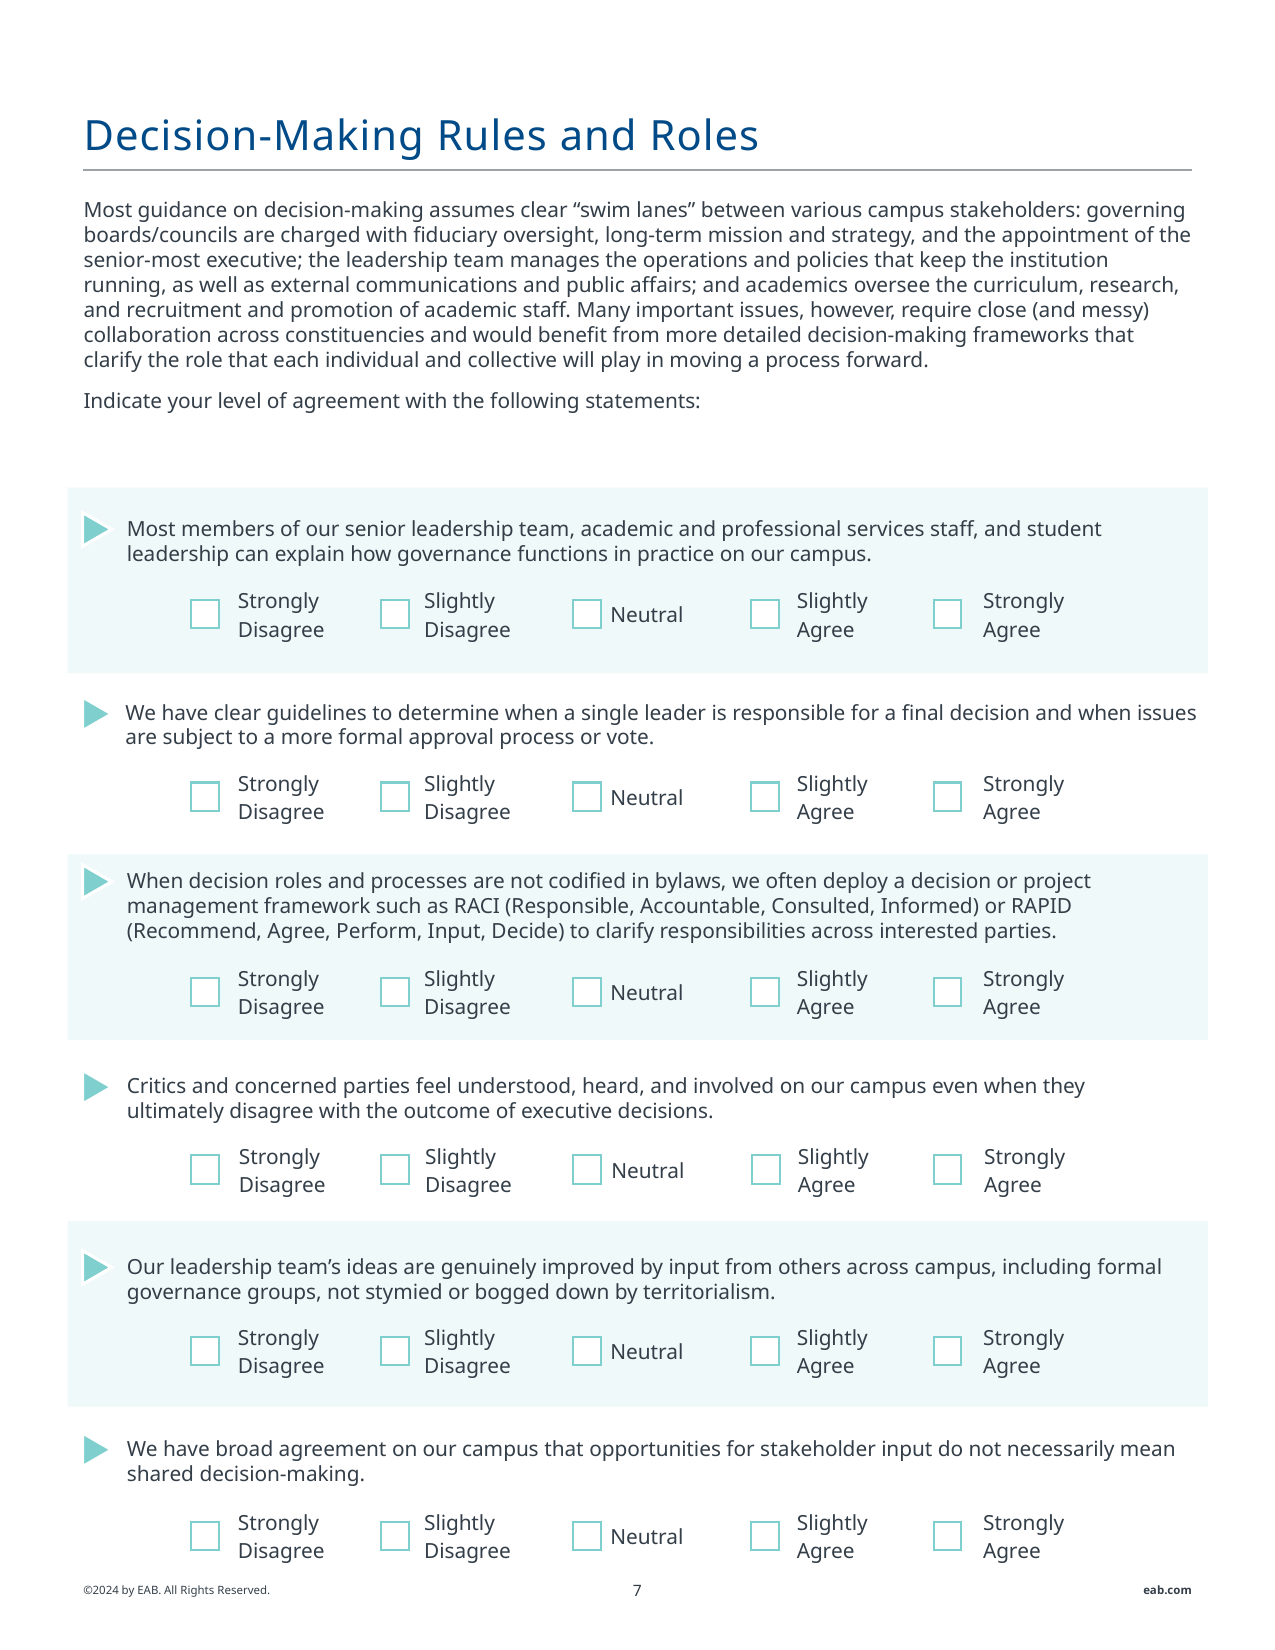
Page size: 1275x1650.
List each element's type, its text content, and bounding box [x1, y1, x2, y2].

table_header Slightly Agree [782, 761, 968, 833]
text_box [572, 599, 602, 629]
text_box [190, 1521, 220, 1551]
table_header Slightly Agree [782, 1500, 968, 1573]
text_box [750, 781, 780, 812]
text_box [572, 977, 602, 1007]
text_box [380, 1336, 410, 1366]
text_box [750, 977, 780, 1007]
text_box [190, 977, 220, 1007]
table_header Neutral [595, 1315, 782, 1388]
text_box [933, 1336, 962, 1366]
table_header Neutral [595, 1500, 782, 1573]
text_box [933, 977, 962, 1007]
table_header Slightly Disagree [409, 1500, 595, 1573]
table_header Strongly Disagree [223, 761, 409, 833]
text_box [933, 781, 962, 812]
text_box [933, 1154, 962, 1185]
text_box [933, 599, 962, 629]
text_box [572, 1336, 602, 1366]
text_box [190, 1336, 220, 1366]
text_box [190, 1154, 220, 1185]
table_header Neutral [597, 1134, 783, 1206]
table_header Slightly Agree [782, 1315, 968, 1388]
text_box [81, 1431, 114, 1469]
title Decision-Making Rules and Roles [83, 114, 1192, 160]
text_box [572, 1521, 602, 1551]
text_box [380, 1521, 410, 1551]
text_box [750, 1336, 780, 1366]
table_header Strongly Agree [968, 1315, 1154, 1388]
text_box [933, 1521, 962, 1551]
table_header Slightly Disagree [409, 956, 595, 1028]
table_header Strongly Disagree [224, 1134, 410, 1206]
text_box [380, 977, 410, 1007]
table_header Strongly Agree [968, 579, 1154, 651]
table_header Neutral [595, 761, 782, 833]
text_box [190, 599, 220, 629]
text_box [380, 781, 410, 812]
text_box [572, 1154, 602, 1185]
table_header Slightly Disagree [409, 579, 595, 651]
text_box We have broad agreement on our campus that opportunities for stakeholder input do not necessarily mean shared decision-making. [126, 1435, 1186, 1486]
table_header Slightly Agree [783, 1134, 969, 1206]
text_box [81, 863, 114, 901]
text_box [380, 599, 410, 629]
table_header Strongly Agree [969, 1134, 1155, 1206]
table_header Neutral [595, 956, 782, 1028]
text_box [81, 1248, 114, 1287]
text_box [380, 1154, 410, 1185]
table_header Slightly Agree [782, 956, 968, 1028]
text_box [81, 695, 114, 733]
table_header Neutral [595, 579, 782, 651]
text_box Critics and concerned parties feel understood, heard, and involved on our campus even when they ultimately disagree with the outcome of executive decisions. [126, 1072, 1186, 1123]
text_box [67, 487, 1209, 674]
text_box Most members of our senior leadership team, academic and professional services staff, and student leadership can explain how governance functions in practice on our campus. [126, 515, 1186, 566]
text_box [81, 1068, 114, 1106]
table_header Strongly Disagree [223, 1315, 409, 1388]
table_header Strongly Disagree [223, 956, 409, 1028]
table_header Strongly Disagree [223, 1500, 409, 1573]
table_header Slightly Disagree [409, 1315, 595, 1388]
text_box [67, 1220, 1209, 1408]
table_header Strongly Agree [968, 956, 1154, 1028]
text_box Our leadership team’s ideas are genuinely improved by input from others across campus, including formal governance groups, not stymied or bogged down by territorialism. [126, 1253, 1186, 1304]
text_box [750, 599, 780, 629]
table_header Slightly Agree [782, 579, 968, 651]
text_box [750, 1521, 780, 1551]
table_header Strongly Agree [968, 1500, 1154, 1573]
text_box [81, 510, 114, 548]
text_box When decision roles and processes are not codified in bylaws, we often deploy a decision or project management framework such as RACI (Responsible, Accountable, Consulted, Informed) or RAPID (Recommend, Agree, Perform, Input, Decide) to clarify responsibilities across interested parties. [126, 868, 1186, 944]
table_header Slightly Disagree [409, 761, 595, 833]
table_header Strongly Disagree [223, 579, 409, 651]
text_box [67, 853, 1209, 1041]
text_box [190, 781, 220, 812]
text_box [572, 781, 602, 812]
text_box Most guidance on decision-making assumes clear “swim lanes” between various campus stakeholders: governing boards/councils are charged with fiduciary oversight, long-term mission and strategy, and the appointment of the senior-most executive; the leadership team manages the operations and policies that keep the institution running, as well as external communications and public affairs; and academics oversee the curriculum, research, and recruitment and promotion of academic staff. Many important issues, however, require close (and messy) collaboration across constituencies and would benefit from more detailed decision-making frameworks that clarify the role that each individual and collective will play in moving a process forward. Indicate your level of agreement with the following statements: [83, 196, 1192, 413]
text_box [751, 1154, 781, 1185]
table_header Slightly Disagree [410, 1134, 597, 1206]
table_header Strongly Agree [968, 761, 1154, 833]
text_box We have clear guidelines to determine when a single leader is responsible for a final decision and when issues are subject to a more formal approval process or vote. [125, 699, 1208, 750]
